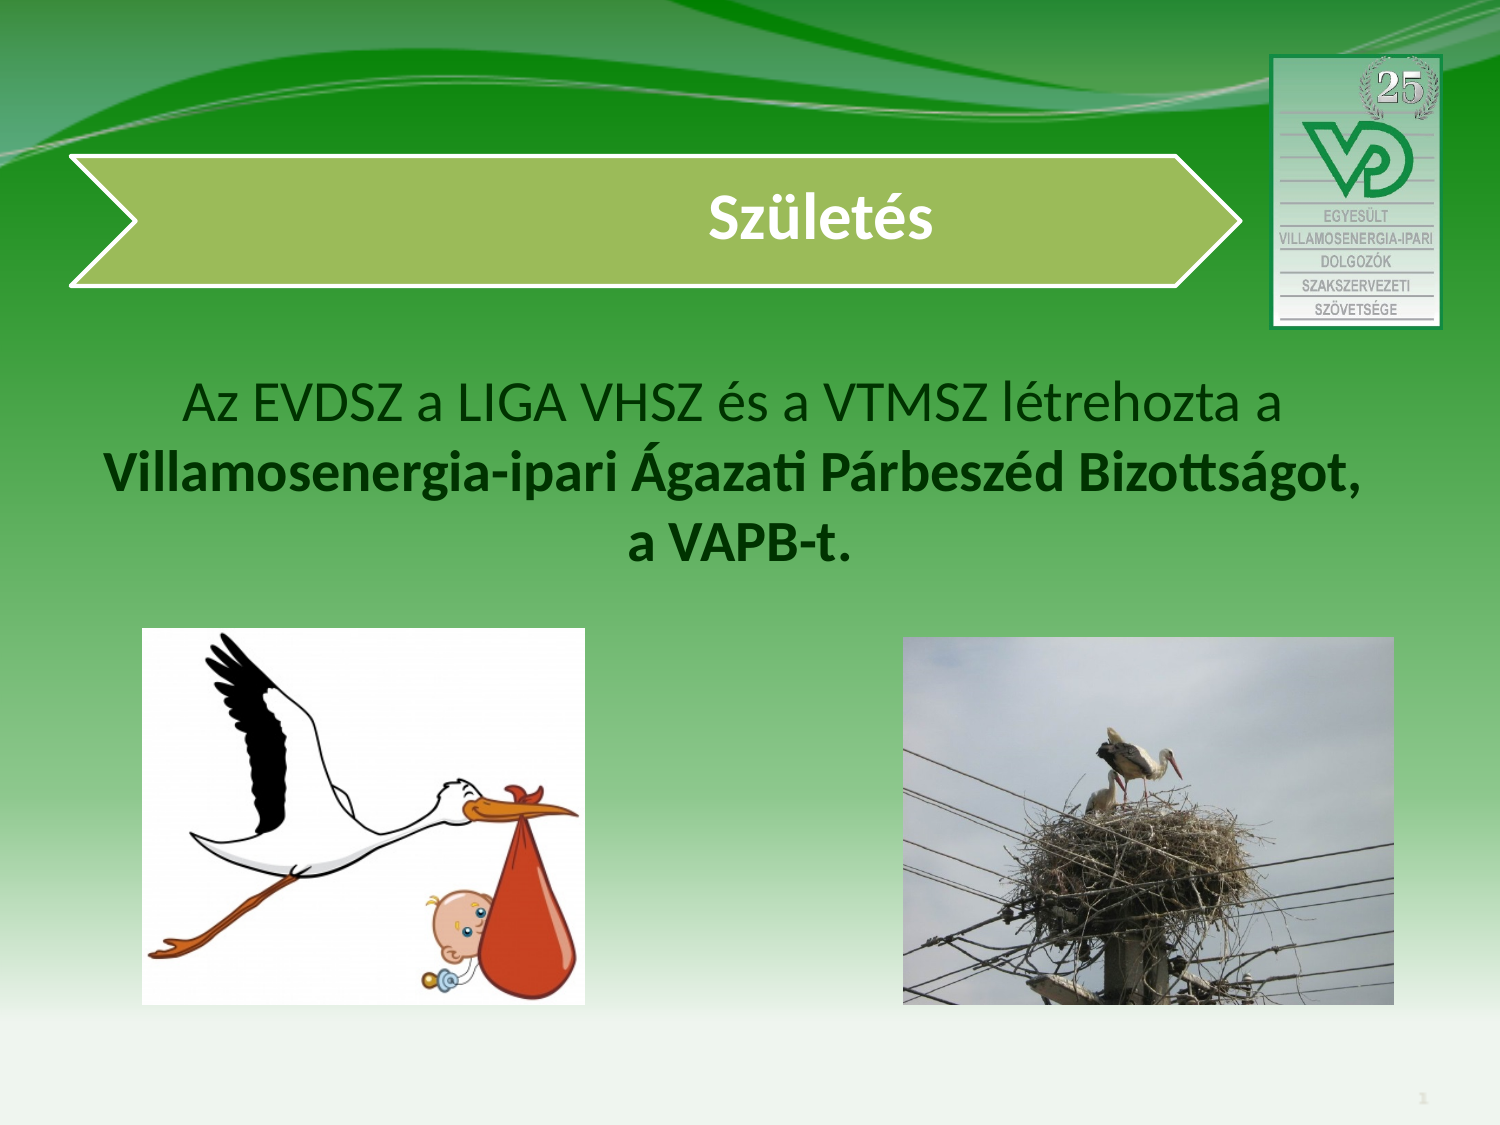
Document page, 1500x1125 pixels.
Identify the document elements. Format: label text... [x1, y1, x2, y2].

text_box Az EVDSZ a LIGA VHSZ és a VTMSZ létrehozta a Villamosenergia-ipari Ágazati Párbeszéd Bizottságot, a VAPB-t. [37, 286, 1443, 581]
picture [0, 0, 1500, 1125]
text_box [70, 155, 1241, 287]
